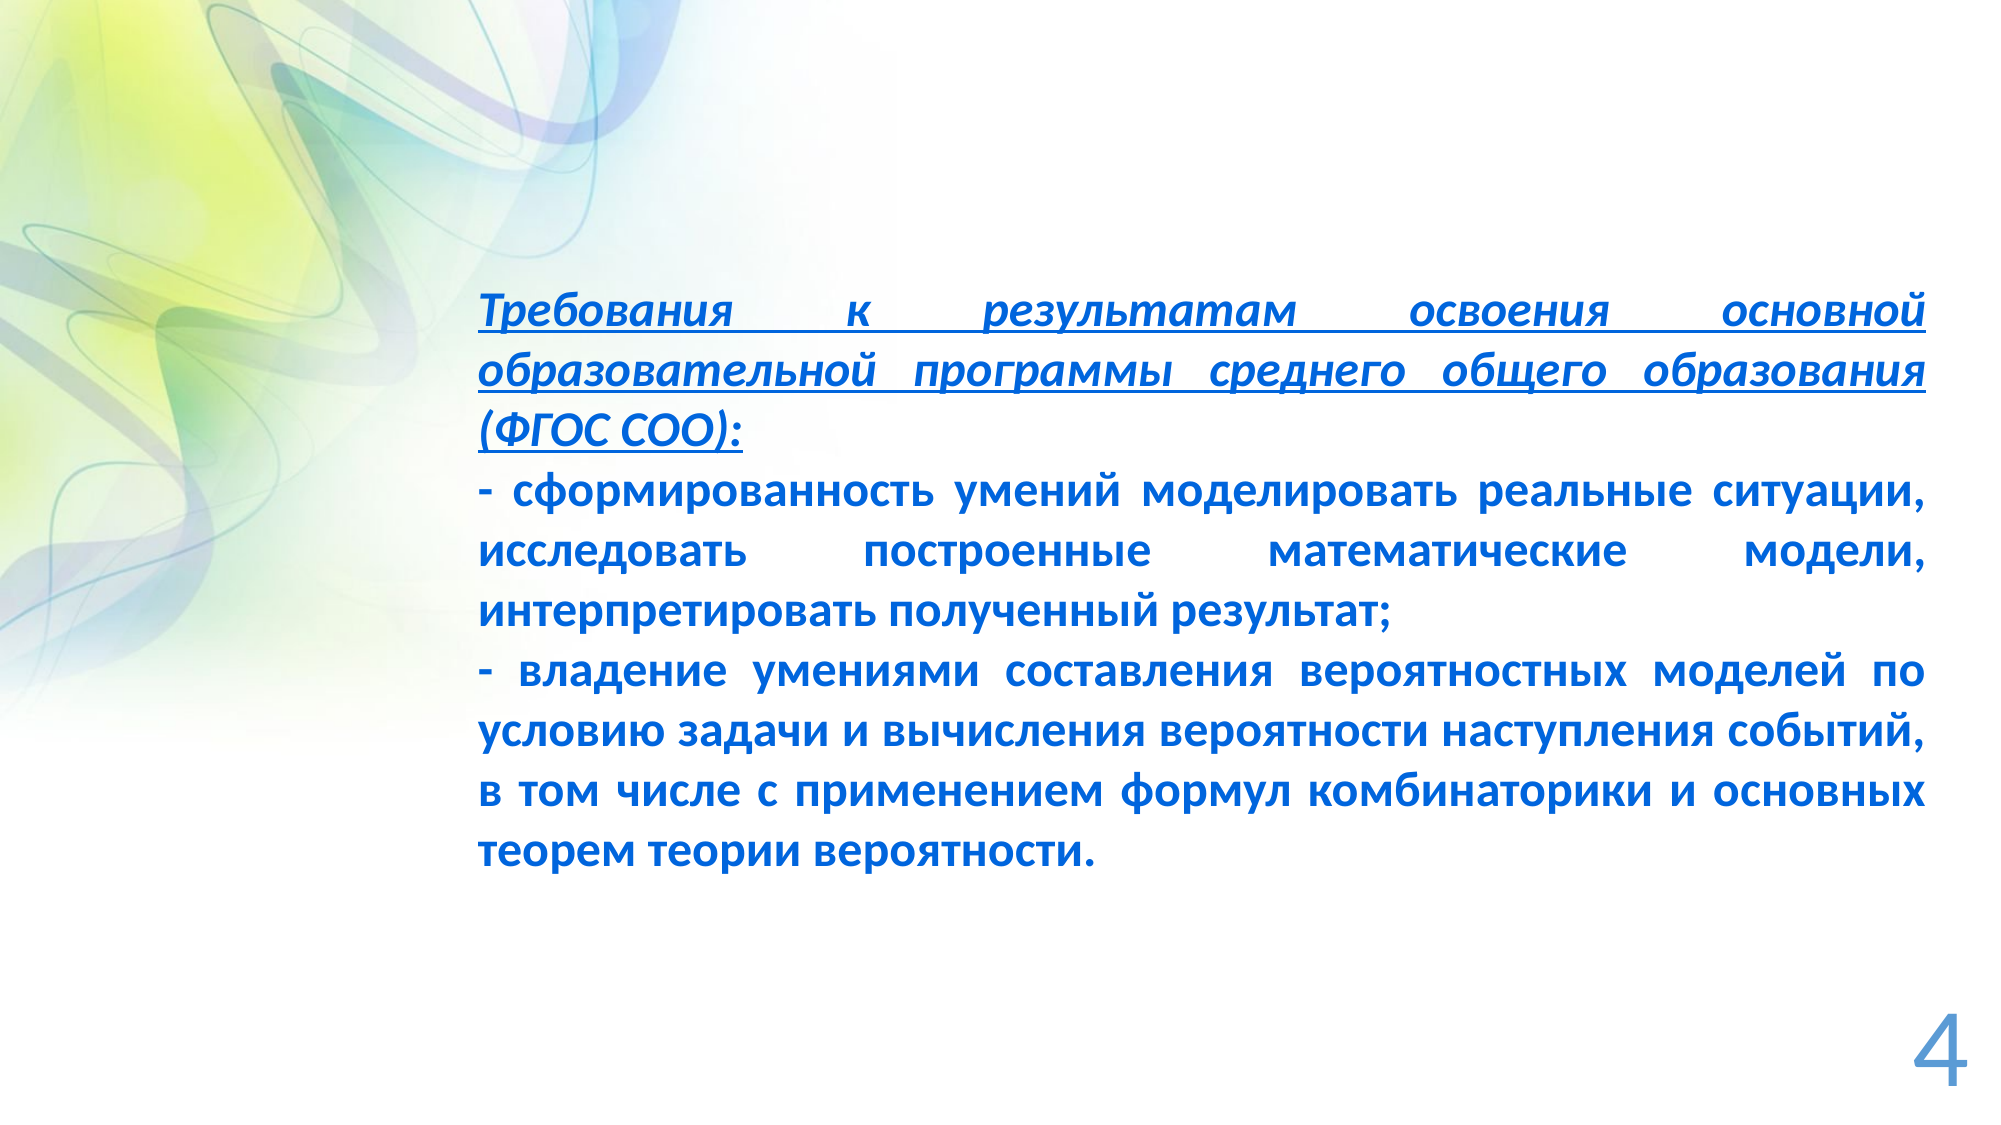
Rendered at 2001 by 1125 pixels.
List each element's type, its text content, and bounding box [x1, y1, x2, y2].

picture [0, 0, 1467, 1125]
text_box Требования к результатам освоения основной образовательной программы среднего общего образования (ФГОС СОО): - сформированность умений моделировать реальные ситуации, исследовать построенные математические модели, интерпретировать полученный результат; - владение умениями составления вероятностных моделей по условию задачи и вычисления вероятности наступления событий, в том числе с применением формул комбинаторики и основных теорем теории вероятности. [1467, 269, 1942, 1065]
text_box 4 [1897, 966, 1985, 1117]
